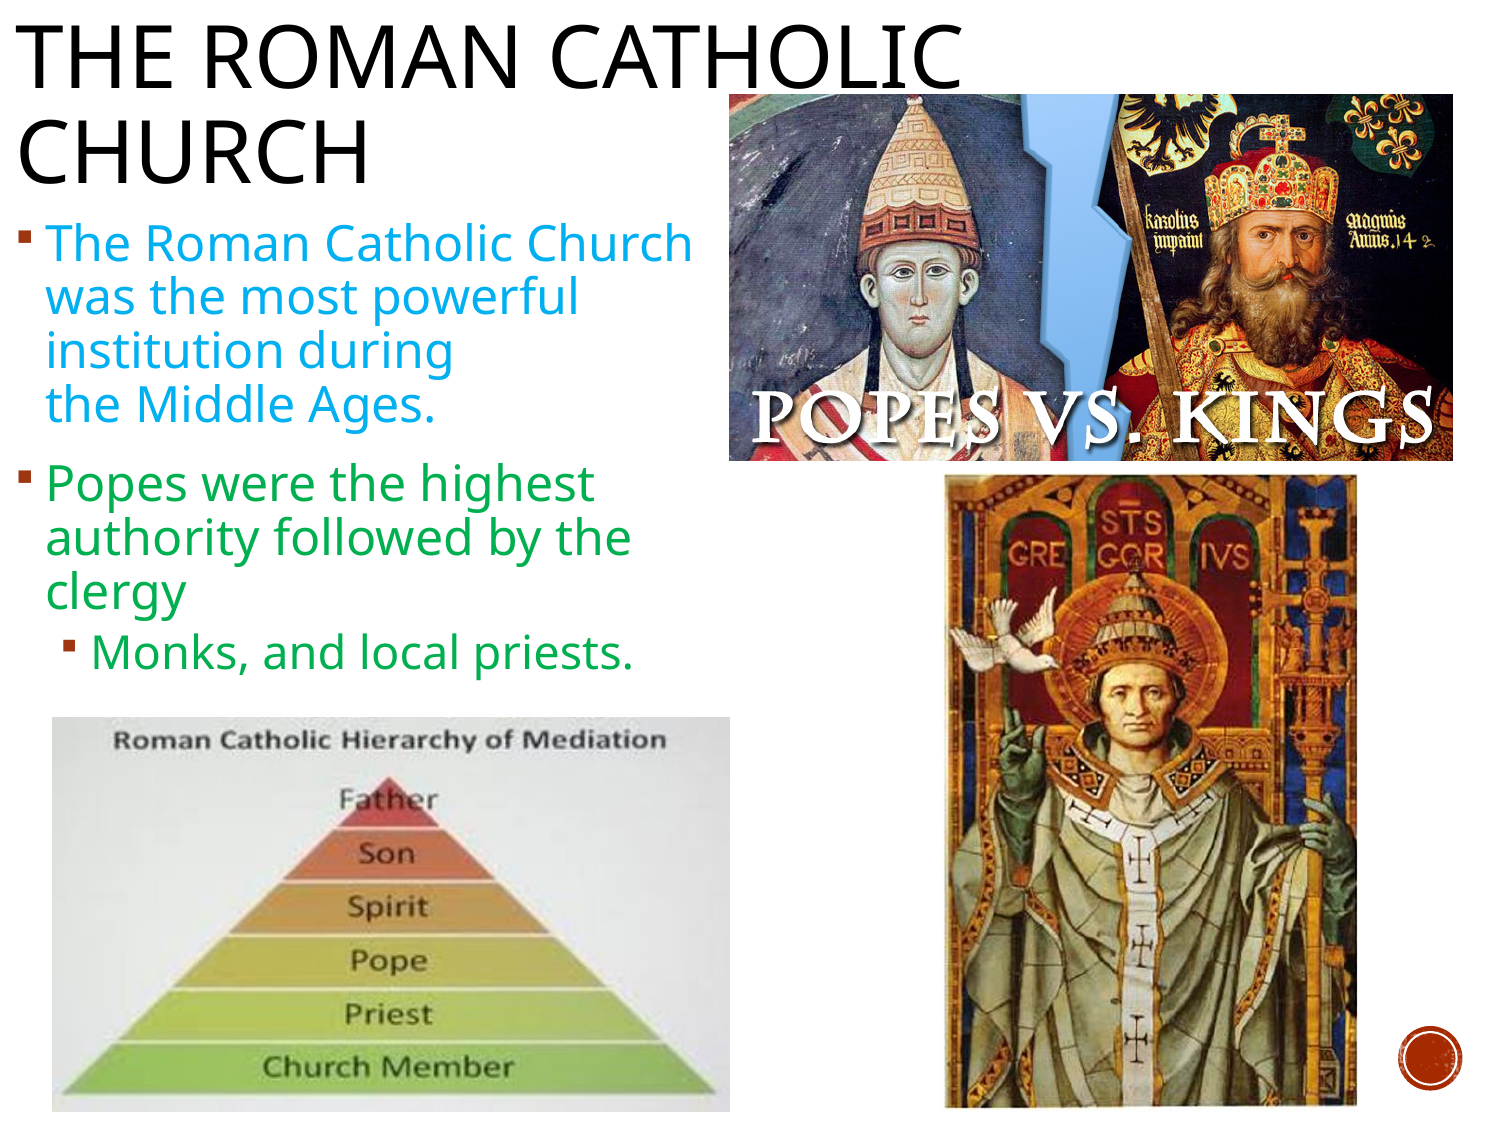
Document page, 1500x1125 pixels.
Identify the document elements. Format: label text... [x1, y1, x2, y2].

picture [729, 94, 1453, 461]
picture [52, 717, 730, 1112]
list The Roman Catholic Church was the most powerful institution during the Middle Ages. Popes were the highest authority followed by the clergy Monks, and local priests. [0, 210, 724, 1125]
picture [941, 473, 1358, 1112]
title The Roman Catholic Church [0, 0, 1238, 240]
